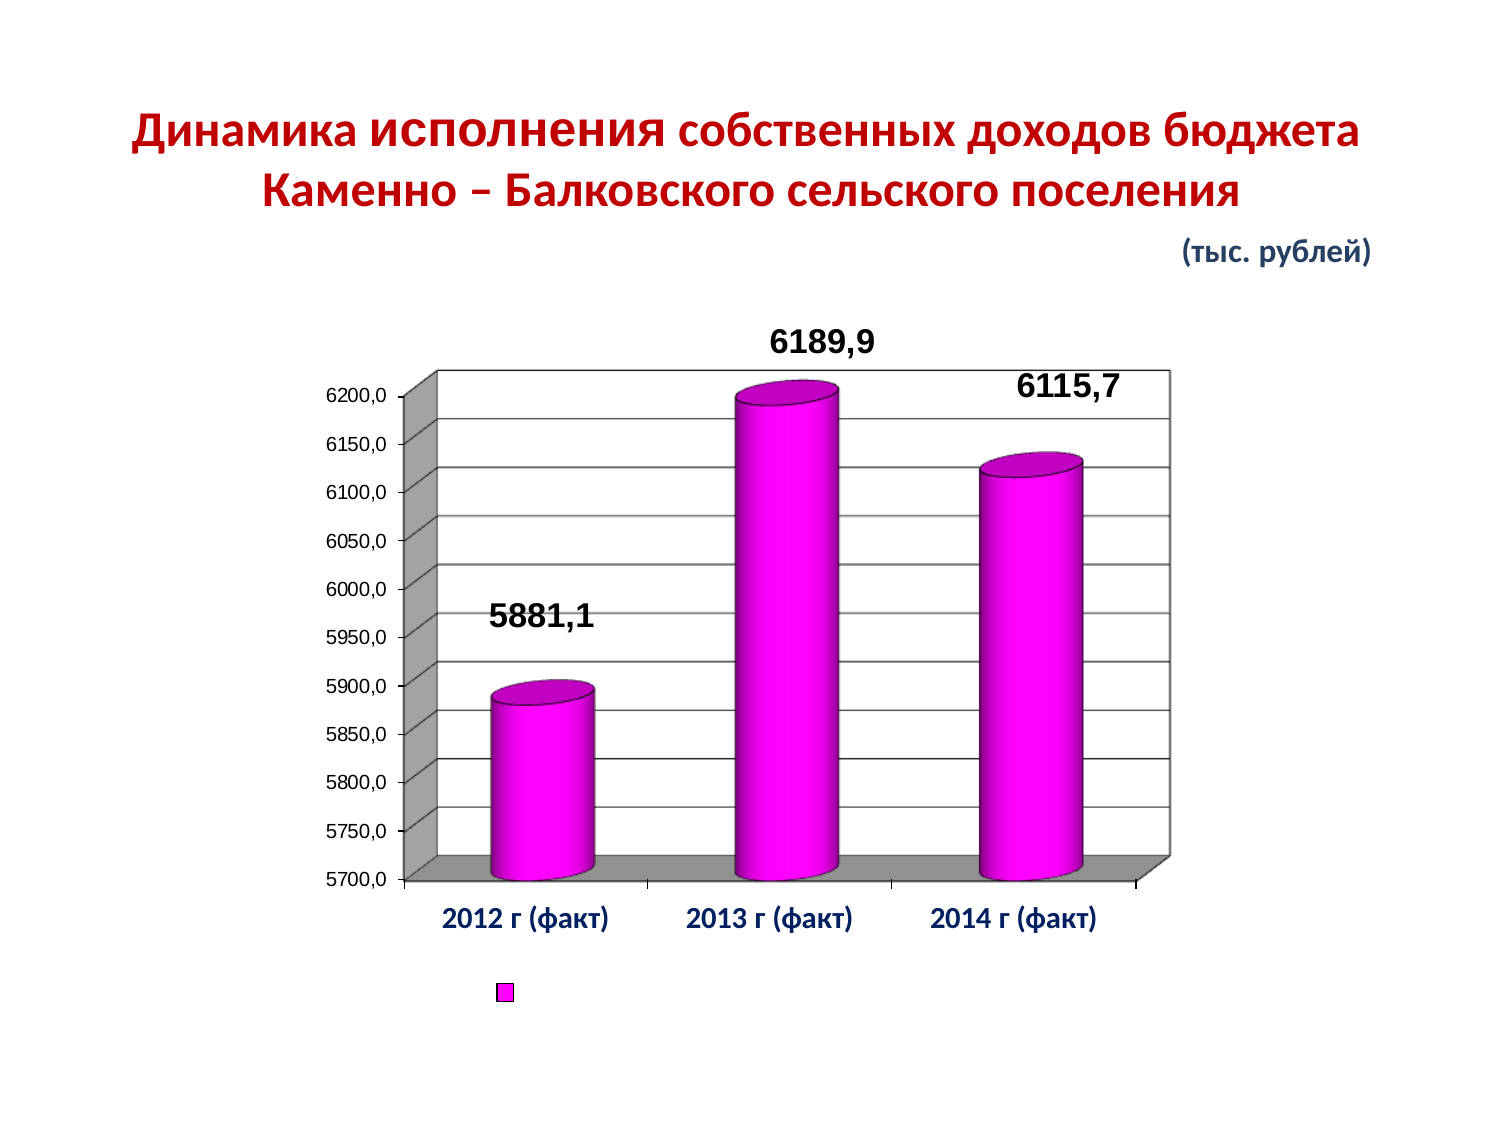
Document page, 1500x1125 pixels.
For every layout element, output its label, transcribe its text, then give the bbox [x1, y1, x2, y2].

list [120, 308, 1354, 1051]
title Динамика исполнения собственных доходов бюджета Каменно – Балковского сельского поселения (тыс. рублей) [76, 89, 1428, 278]
